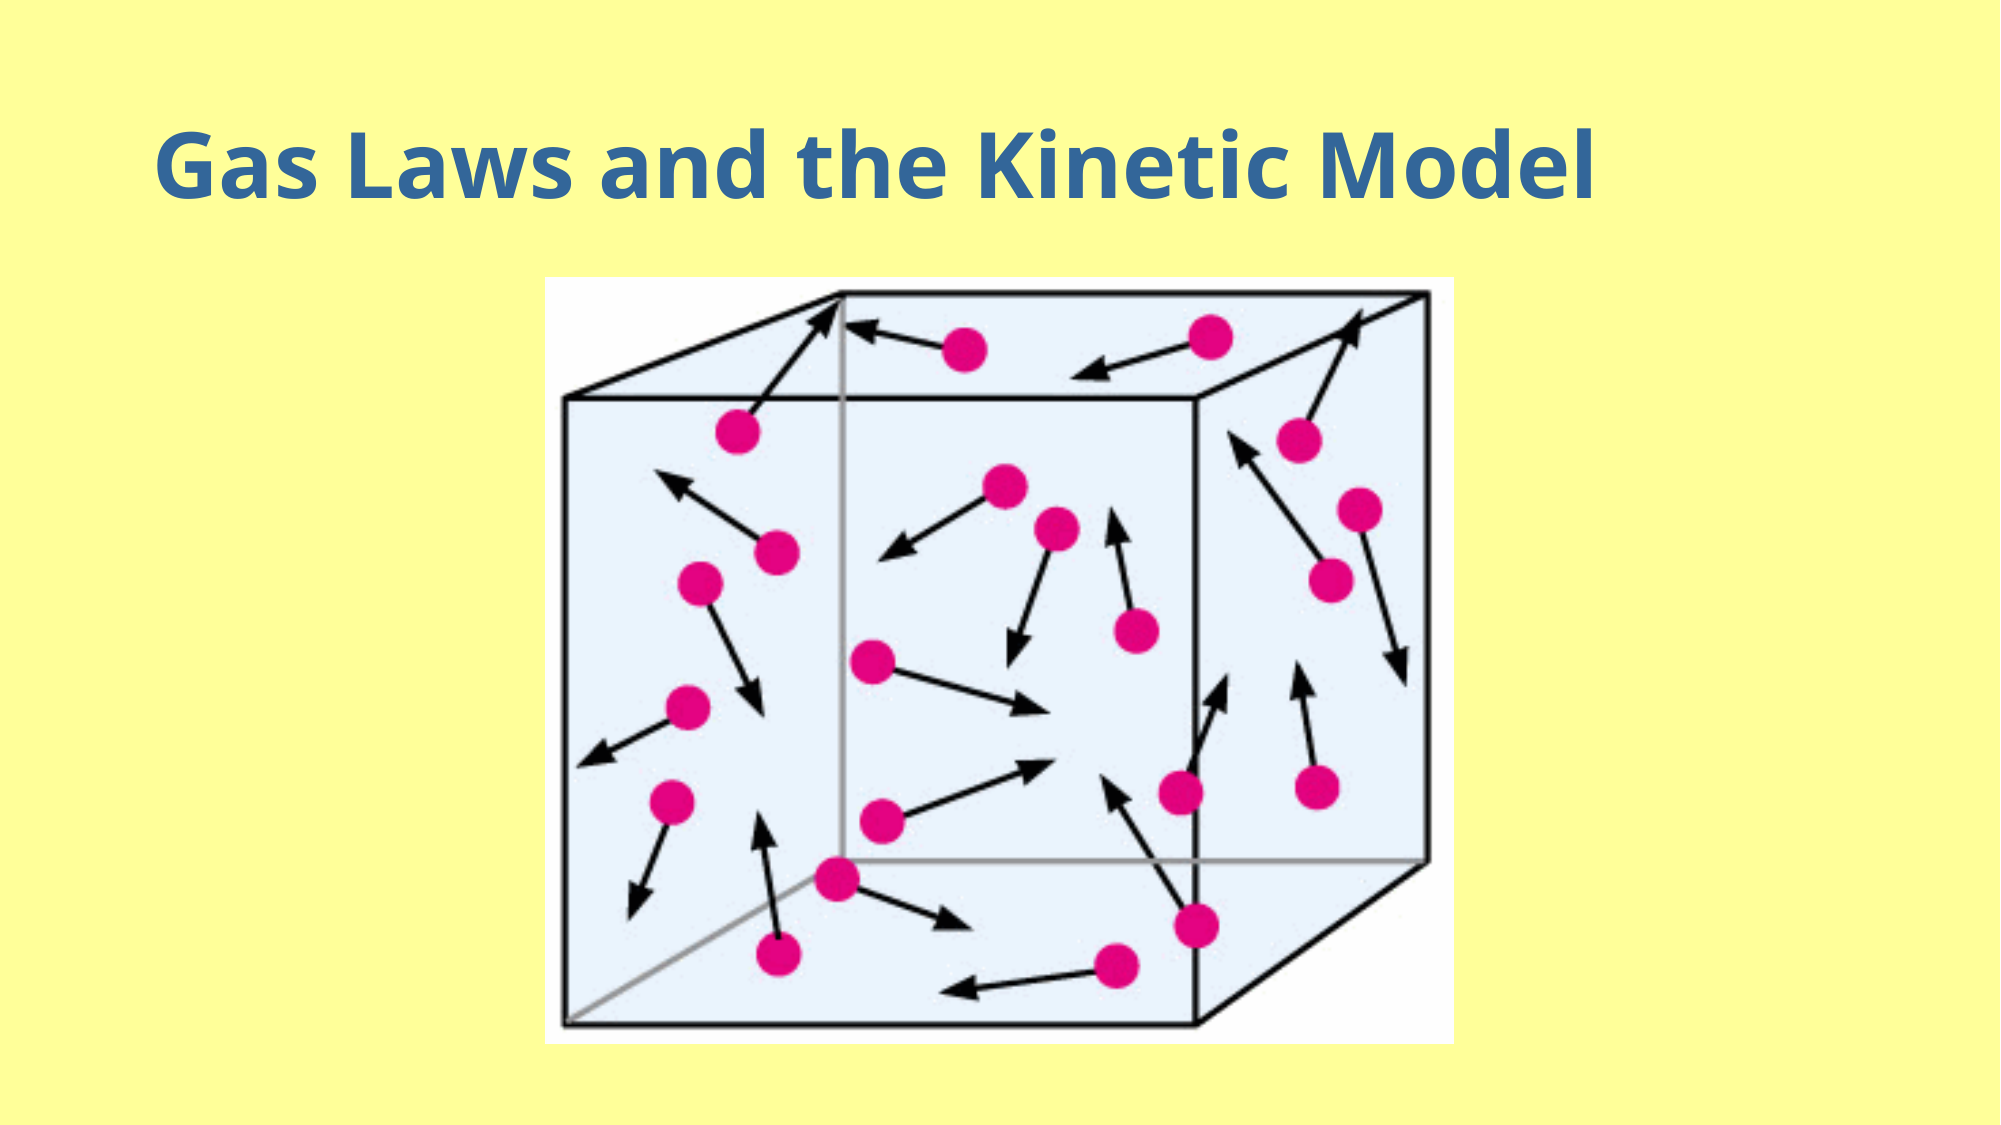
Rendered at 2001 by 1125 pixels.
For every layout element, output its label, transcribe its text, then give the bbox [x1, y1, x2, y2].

title Gas Laws and the Kinetic Model [137, 59, 1863, 278]
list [545, 277, 1455, 1045]
